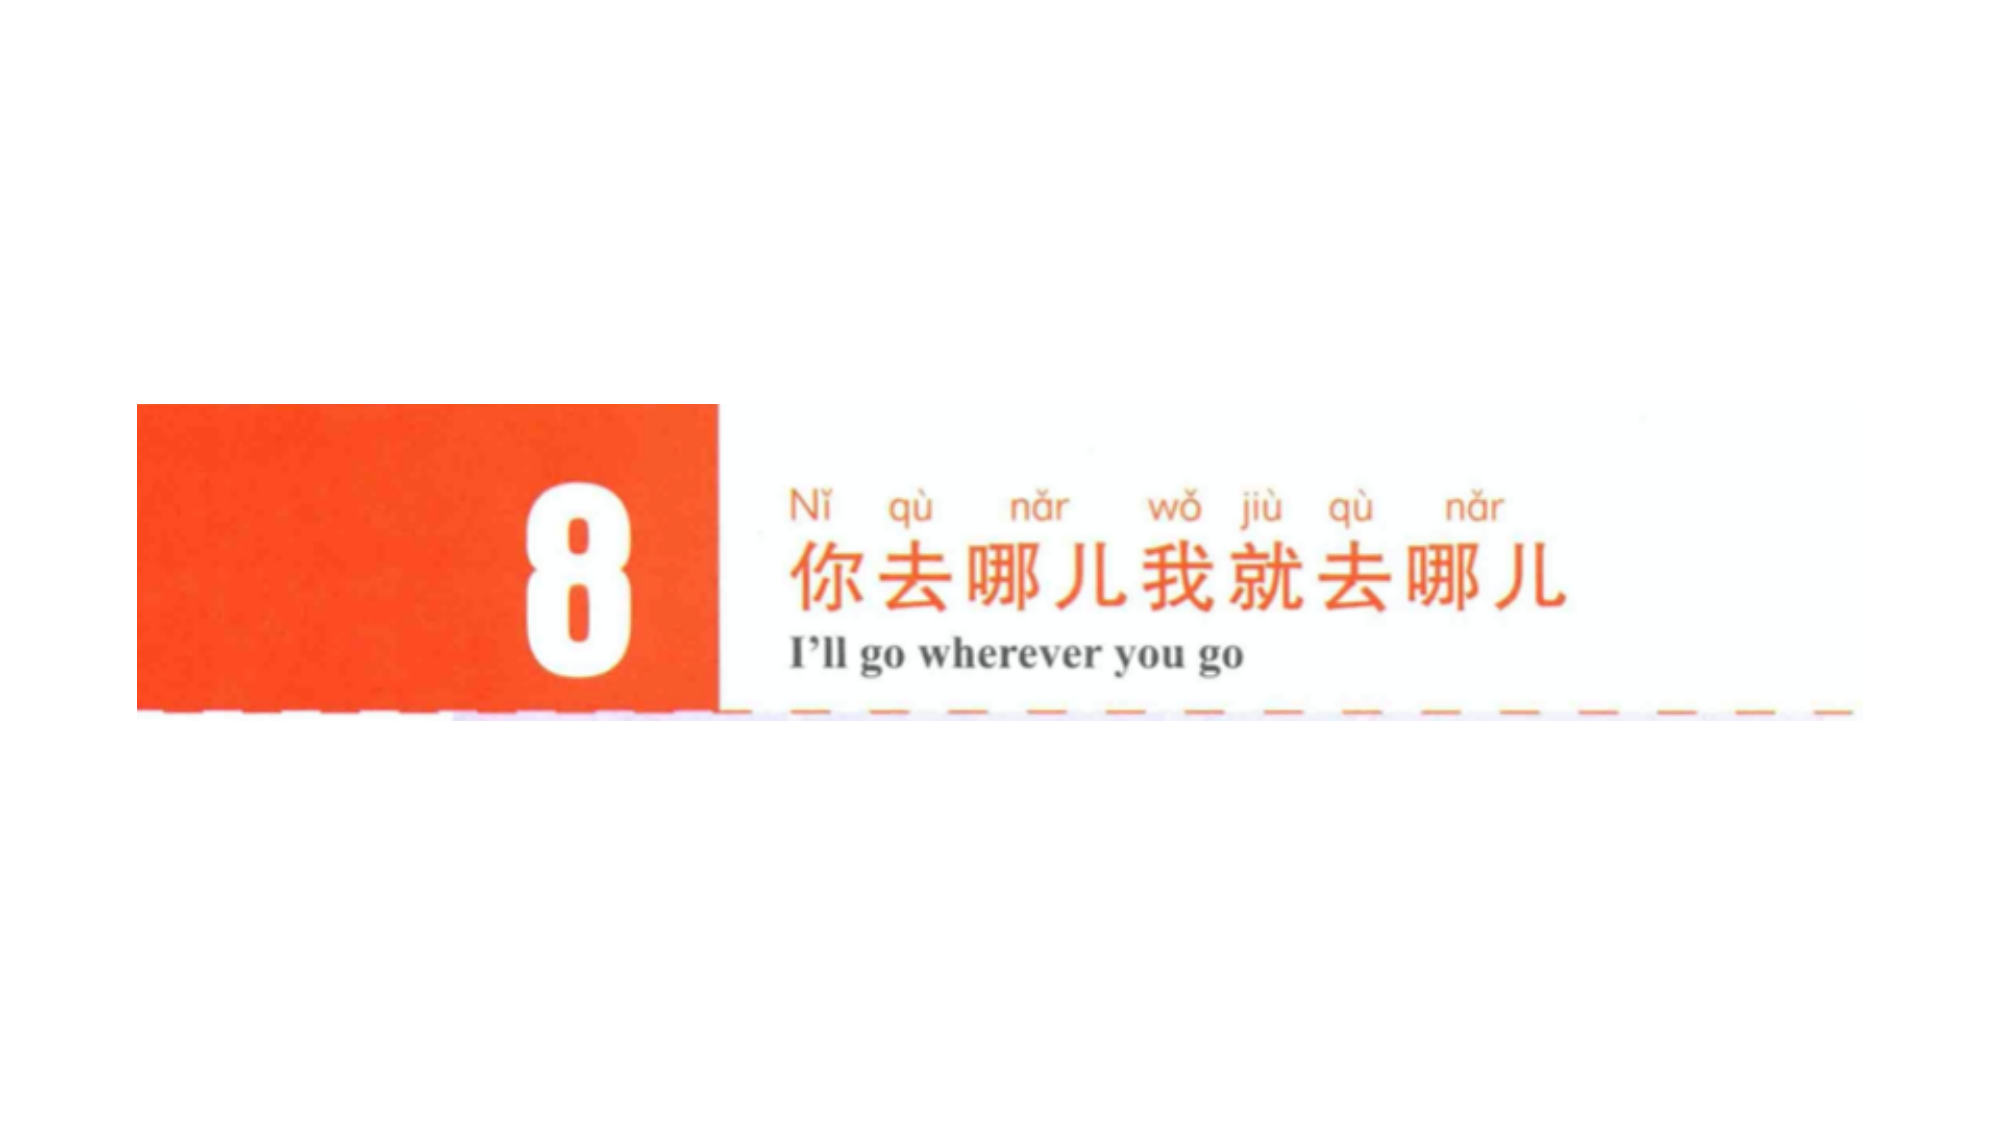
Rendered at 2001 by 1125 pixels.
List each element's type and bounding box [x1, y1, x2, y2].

picture [137, 404, 1863, 721]
